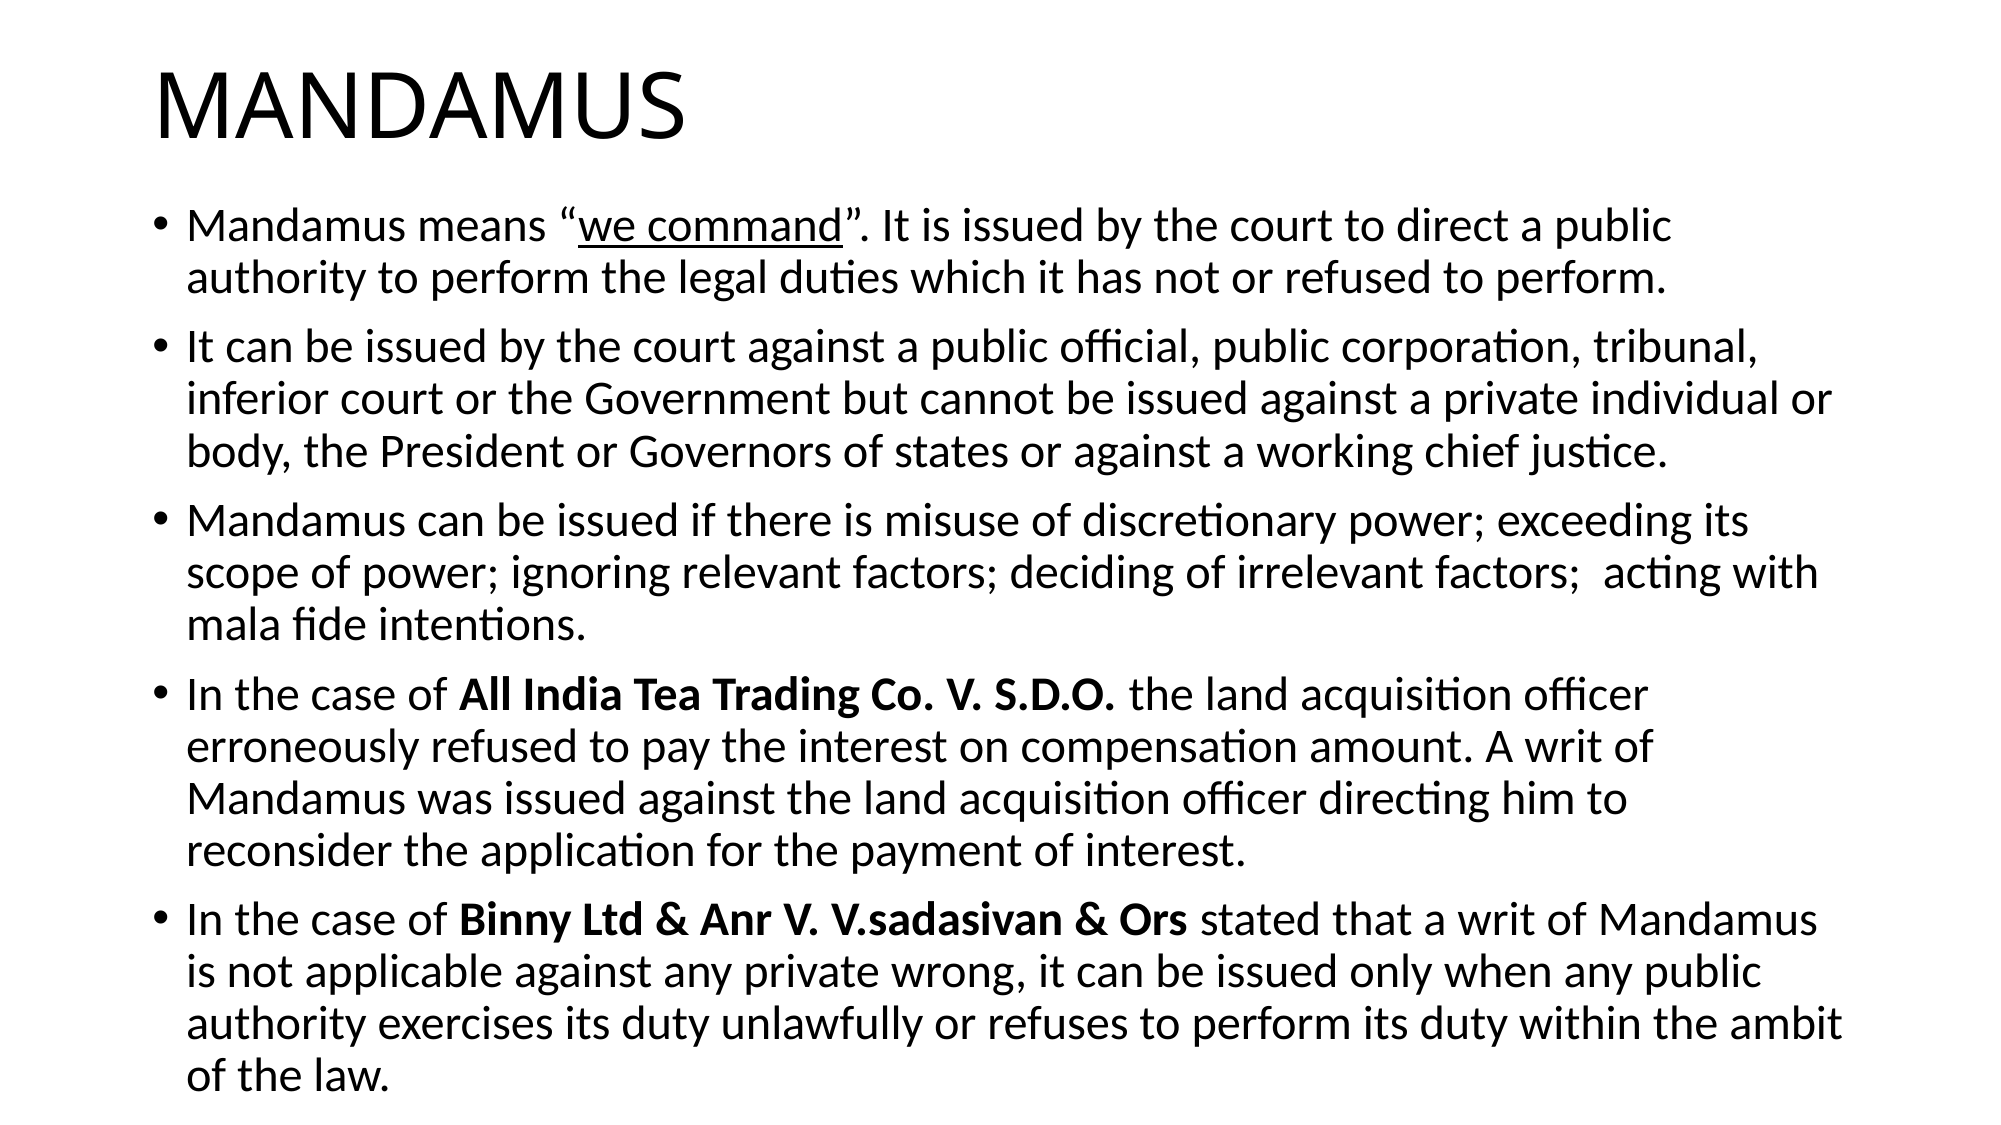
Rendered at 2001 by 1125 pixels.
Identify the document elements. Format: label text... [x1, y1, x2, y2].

list Mandamus means “we command”. It is issued by the court to direct a public authority to perform the legal duties which it has not or refused to perform. It can be issued by the court against a public official, public corporation, tribunal, inferior court or the Government but cannot be issued against a private individual or body, the President or Governors of states or against a working chief justice. Mandamus can be issued if there is misuse of discretionary power; exceeding its scope of power; ignoring relevant factors; deciding of irrelevant factors; acting with mala fide intentions. In the case of All India Tea Trading Co. V. S.D.O. the land acquisition officer erroneously refused to pay the interest on compensation amount. A writ of Mandamus was issued against the land acquisition officer directing him to reconsider the application for the payment of interest. In the case of Binny Ltd & Anr V. V.sadasivan & Ors stated that a writ of Mandamus is not applicable against any private wrong, it can be issued only when any public authority exercises its duty unlawfully or refuses to perform its duty within the ambit of the law. [137, 192, 1863, 1117]
title MANDAMUS [137, 0, 1863, 192]
